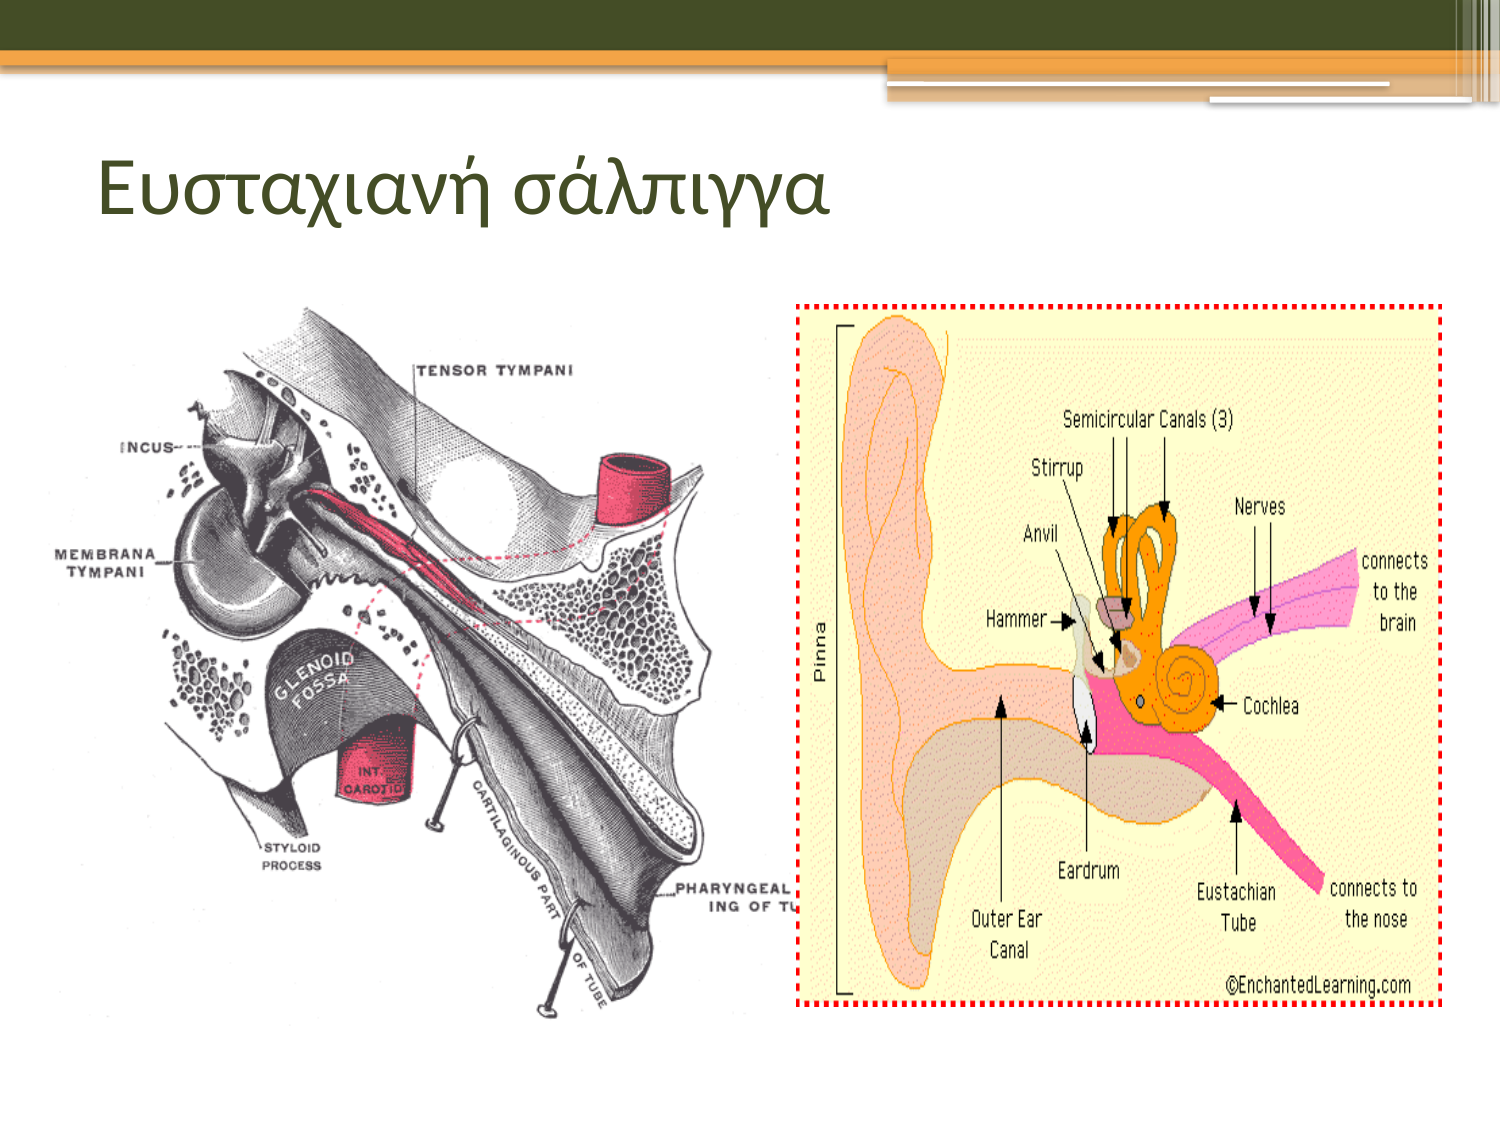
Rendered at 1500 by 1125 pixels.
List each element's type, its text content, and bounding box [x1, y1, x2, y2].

title Ευσταχιανή σάλπιγγα [82, 93, 1432, 269]
picture [46, 304, 1442, 1027]
